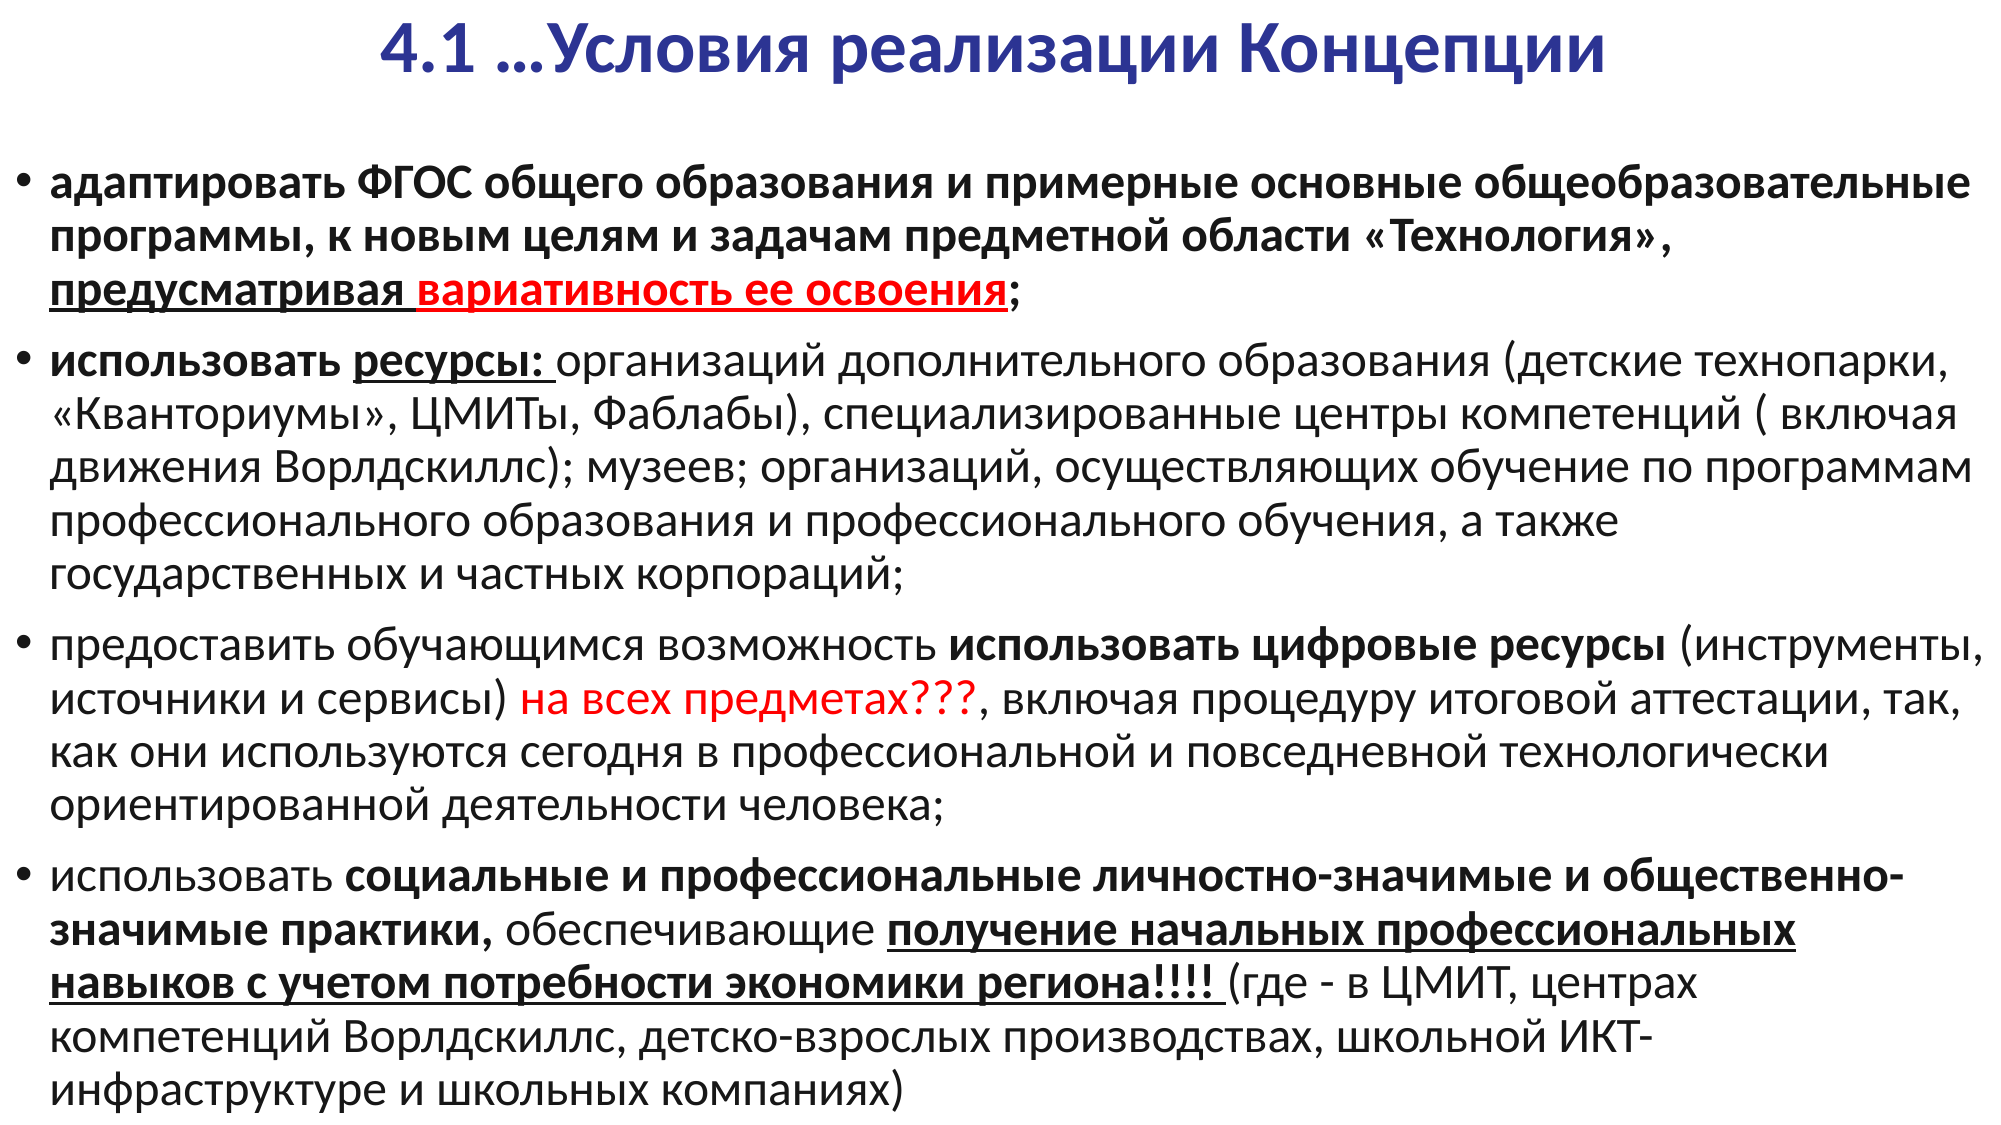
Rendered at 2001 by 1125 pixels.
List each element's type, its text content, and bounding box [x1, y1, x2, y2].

title 4.1 …Условия реализации Концепции [53, 0, 1936, 96]
list адаптировать ФГОС общего образования и примерные основные общеобразовательные программы, к новым целям и задачам предметной области «Технология», предусматривая вариативность ее освоения; использовать ресурсы: организаций дополнительного образования (детские технопарки, «Кванториумы», ЦМИТы, Фаблабы), специализированные центры компетенций ( включая движения Ворлдскиллс); музеев; организаций, осуществляющих обучение по программам профессионального образования и профессионального обучения, а также государственных и частных корпораций; предоставить обучающимся возможность использовать цифровые ресурсы (инструменты, источники и сервисы) на всех предметах???, включая процедуру итоговой аттестации, так, как они используются сегодня в профессиональной и повседневной технологически ориентированной деятельности человека; использовать социальные и профессиональные личностно-значимые и общественно-значимые практики, обеспечивающие получение начальных профессиональных навыков с учетом потребности экономики региона!!!! (где - в ЦМИТ, центрах компетенций Ворлдскиллс, детско-взрослых производствах, школьной ИКТ-инфраструктуре и школьных компаниях) [0, 96, 2000, 1125]
